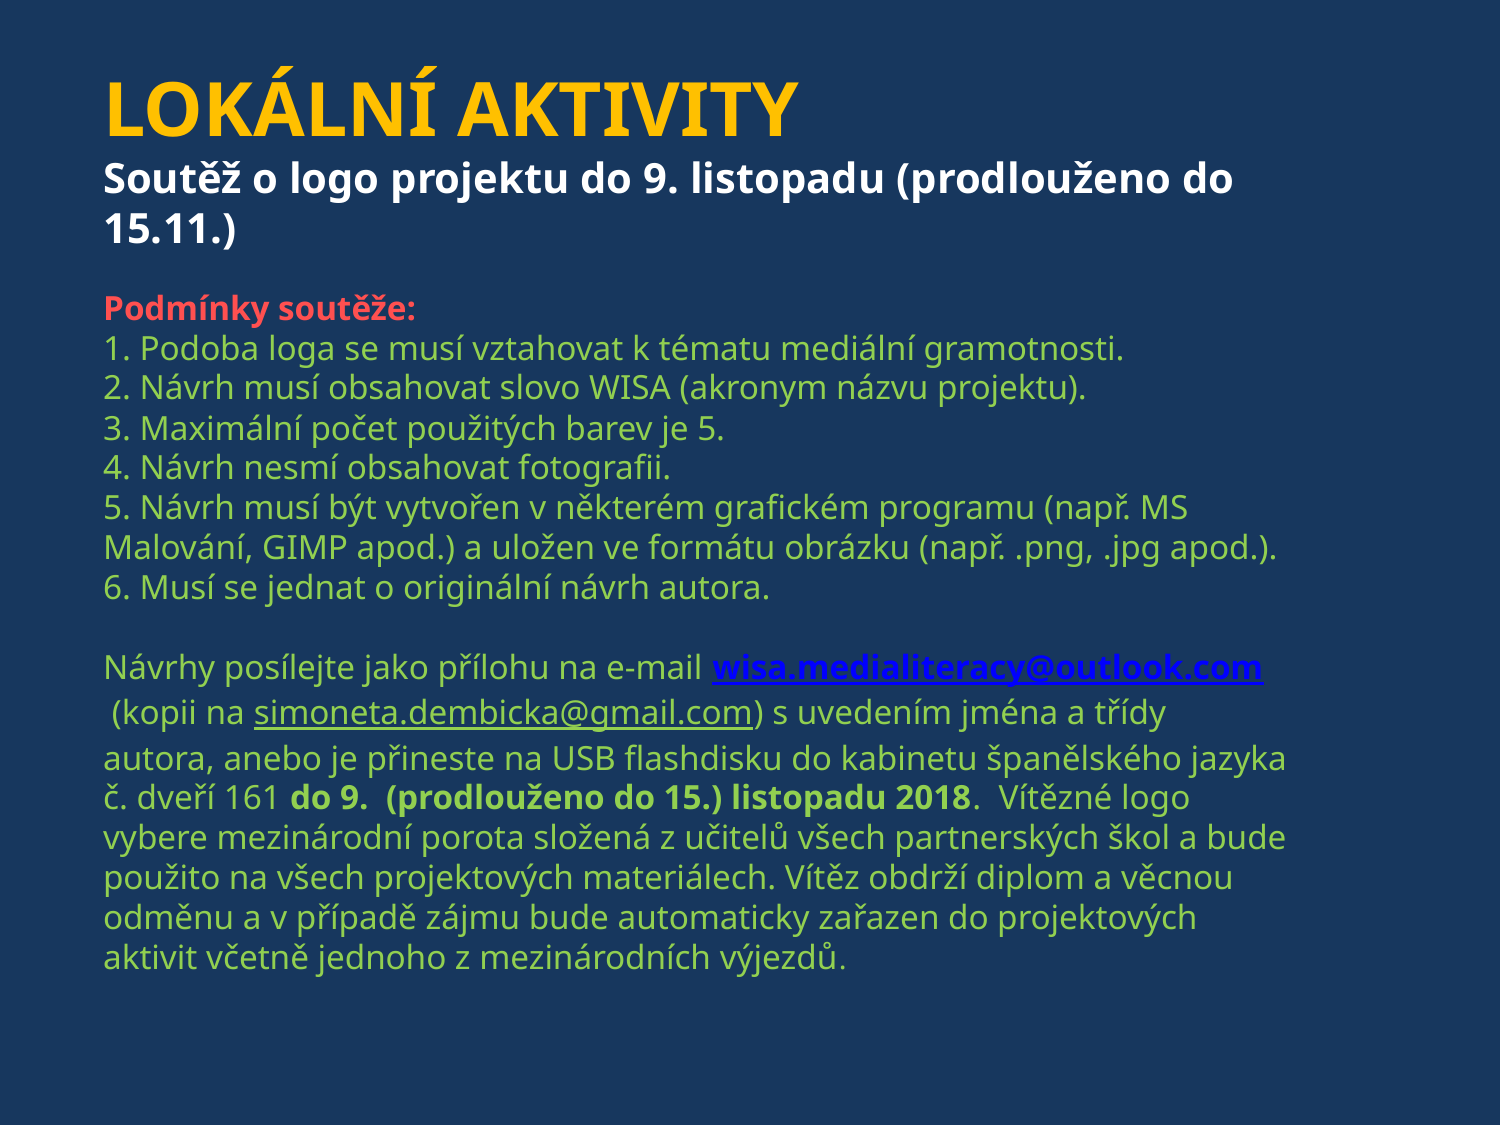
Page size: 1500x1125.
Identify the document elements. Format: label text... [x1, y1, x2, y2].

text_box LOKÁLNÍ AKTIVITY Soutěž o logo projektu do 9. listopadu (prodlouženo do 15.11.) Podmínky soutěže: 1. Podoba loga se musí vztahovat k tématu mediální gramotnosti. 2. Návrh musí obsahovat slovo WISA (akronym názvu projektu). 3. Maximální počet použitých barev je 5. 4. Návrh nesmí obsahovat fotografii. 5. Návrh musí být vytvořen v některém grafickém programu (např. MS Malování, GIMP apod.) a uložen ve formátu obrázku (např. .png, .jpg apod.). 6. Musí se jednat o originální návrh autora. Návrhy posílejte jako přílohu na e-mail wisa.medialiteracy@outlook.com (kopii na simoneta.dembicka@gmail.com) s uvedením jména a třídy autora, anebo je přineste na USB flashdisku do kabinetu španělského jazyka č. dveří 161 do 9. (prodlouženo do 15.) listopadu 2018. Vítězné logo vybere mezinárodní porota složená z učitelů všech partnerských škol a bude použito na všech projektových materiálech. Vítěz obdrží diplom a věcnou odměnu a v případě zájmu bude automaticky zařazen do projektových aktivit včetně jednoho z mezinárodních výjezdů. [88, 54, 1306, 1044]
